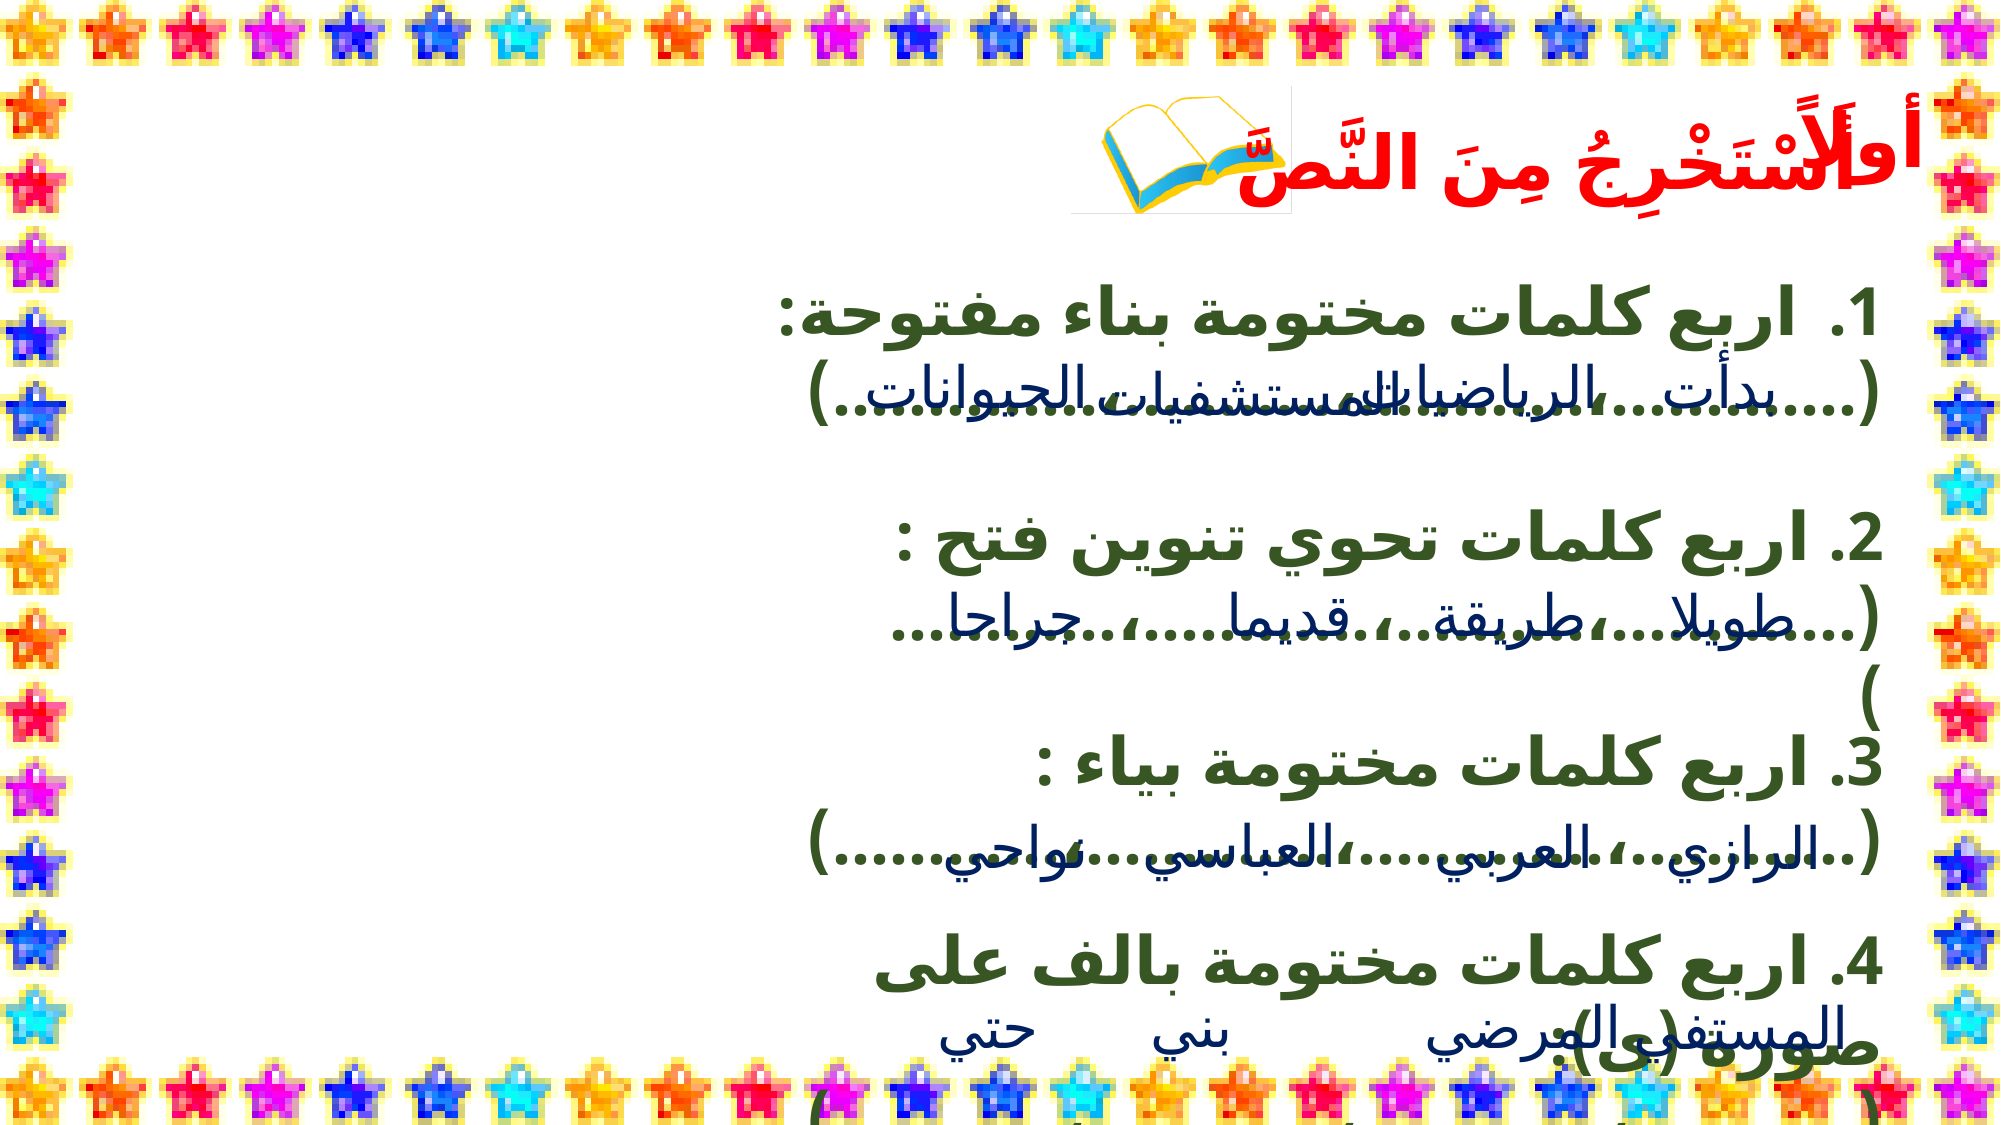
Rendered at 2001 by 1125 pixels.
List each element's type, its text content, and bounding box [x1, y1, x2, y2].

text_box بدأت [1646, 342, 1794, 428]
text_box الرازي [1651, 804, 1868, 889]
text_box الحيوانات [850, 342, 1120, 428]
text_box قديما [1211, 570, 1367, 656]
text_box حتي [922, 982, 1070, 1068]
text_box العربي [1419, 803, 1609, 888]
text_box طويلا [1654, 571, 1827, 657]
text_box أولاً [1784, 85, 1951, 191]
text_box نواحي [927, 803, 1120, 888]
text_box طريقة [1416, 570, 1602, 656]
text_box المستفي [1619, 983, 1910, 1069]
text_box العباسي [1127, 801, 1352, 887]
text_box أَسْتَخْرِجُ مِنَ النَّصَّ [1292, 107, 1874, 212]
text_box اربع كلمات مختومة بناء مفتوحة: (.............،............،...........،..............) [719, 261, 1899, 437]
text_box الرياضيات [1344, 342, 1614, 428]
text_box المستشفيات [1080, 349, 1419, 435]
text_box 4. اربع كلمات مختومة بالف على صورة (ى): (............،.............،.............،............) [736, 910, 1899, 1125]
text_box بني [1135, 981, 1248, 1067]
text_box 3. اربع كلمات مختومة بياء : (............،.............،.............،............) [736, 710, 1899, 886]
text_box 2. اربع كلمات تحوي تنوين فتح : (.............،..........،............،............) [859, 486, 1899, 710]
picture [0, 0, 2001, 1125]
text_box المرضي [1409, 982, 1637, 1068]
text_box جراحا [931, 570, 1115, 656]
